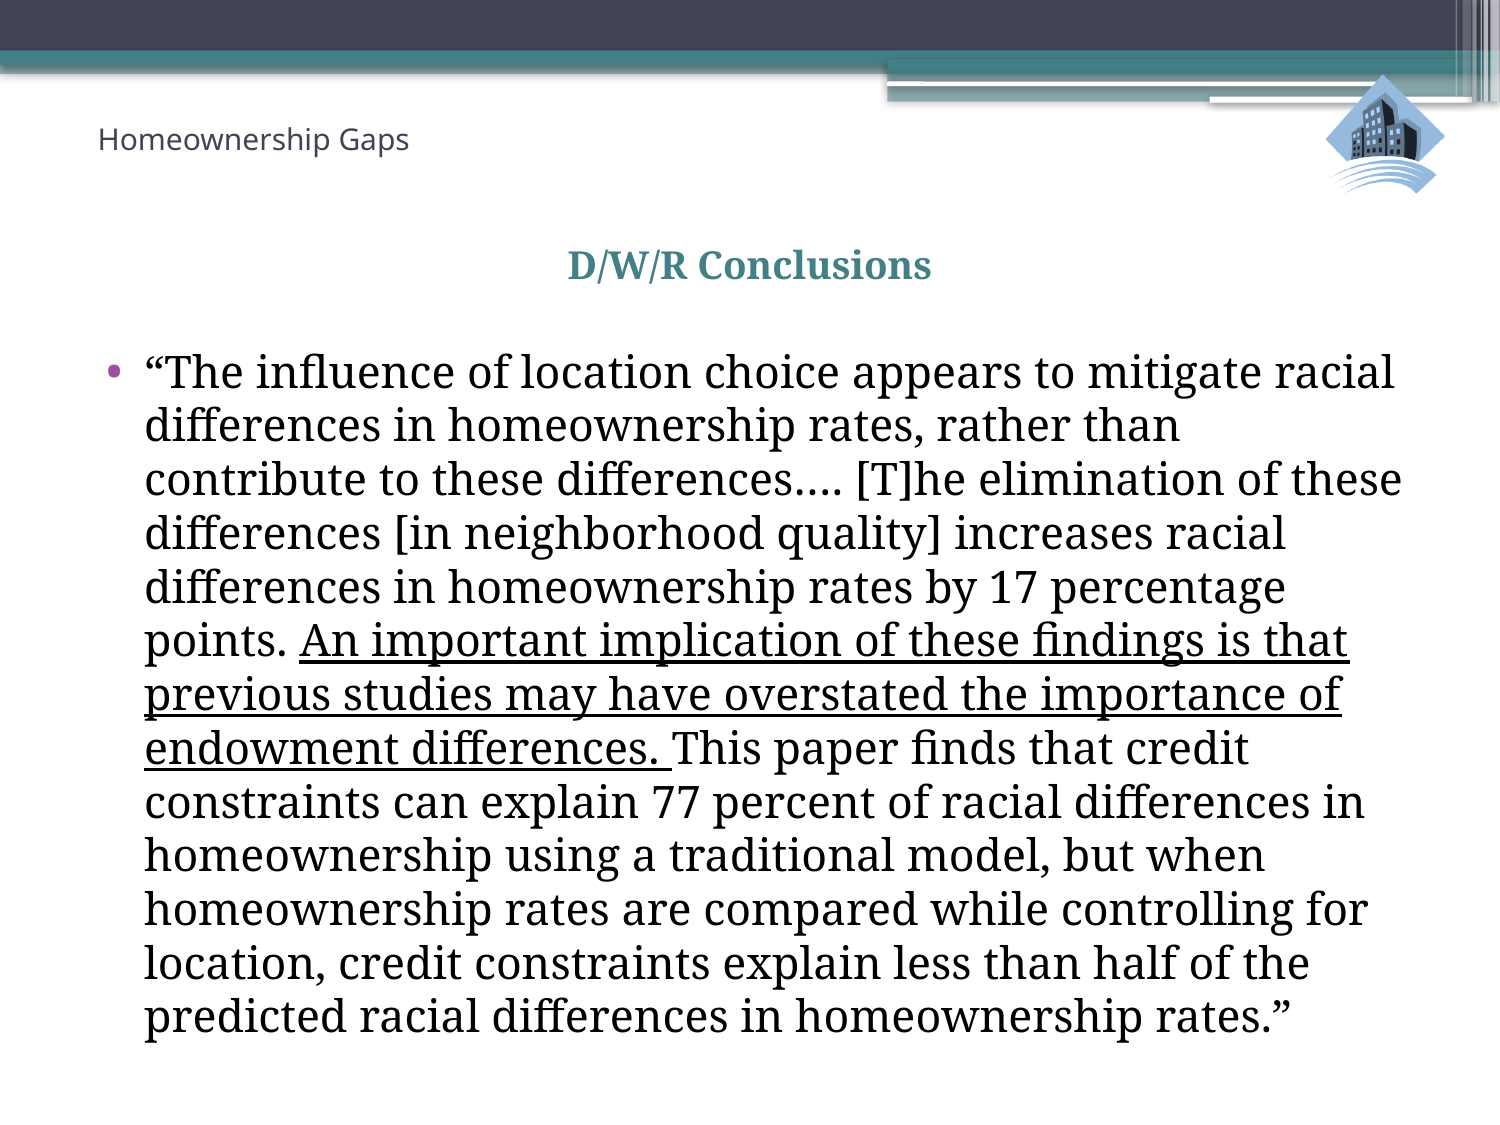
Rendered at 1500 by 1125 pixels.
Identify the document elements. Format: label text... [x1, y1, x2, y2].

list D/W/R Conclusions “The influence of location choice appears to mitigate racial differences in homeownership rates, rather than contribute to these differences…. [T]he elimination of these differences [in neighborhood quality] increases racial differences in homeownership rates by 17 percentage points. An important implication of these findings is that previous studies may have overstated the importance of endowment differences. This paper finds that credit constraints can explain 77 percent of racial differences in homeownership using a traditional model, but when homeownership rates are compared while controlling for location, credit constraints explain less than half of the predicted racial differences in homeownership rates.” [75, 233, 1425, 1113]
title Homeownership Gaps [75, 112, 1319, 200]
picture [1324, 74, 1445, 194]
